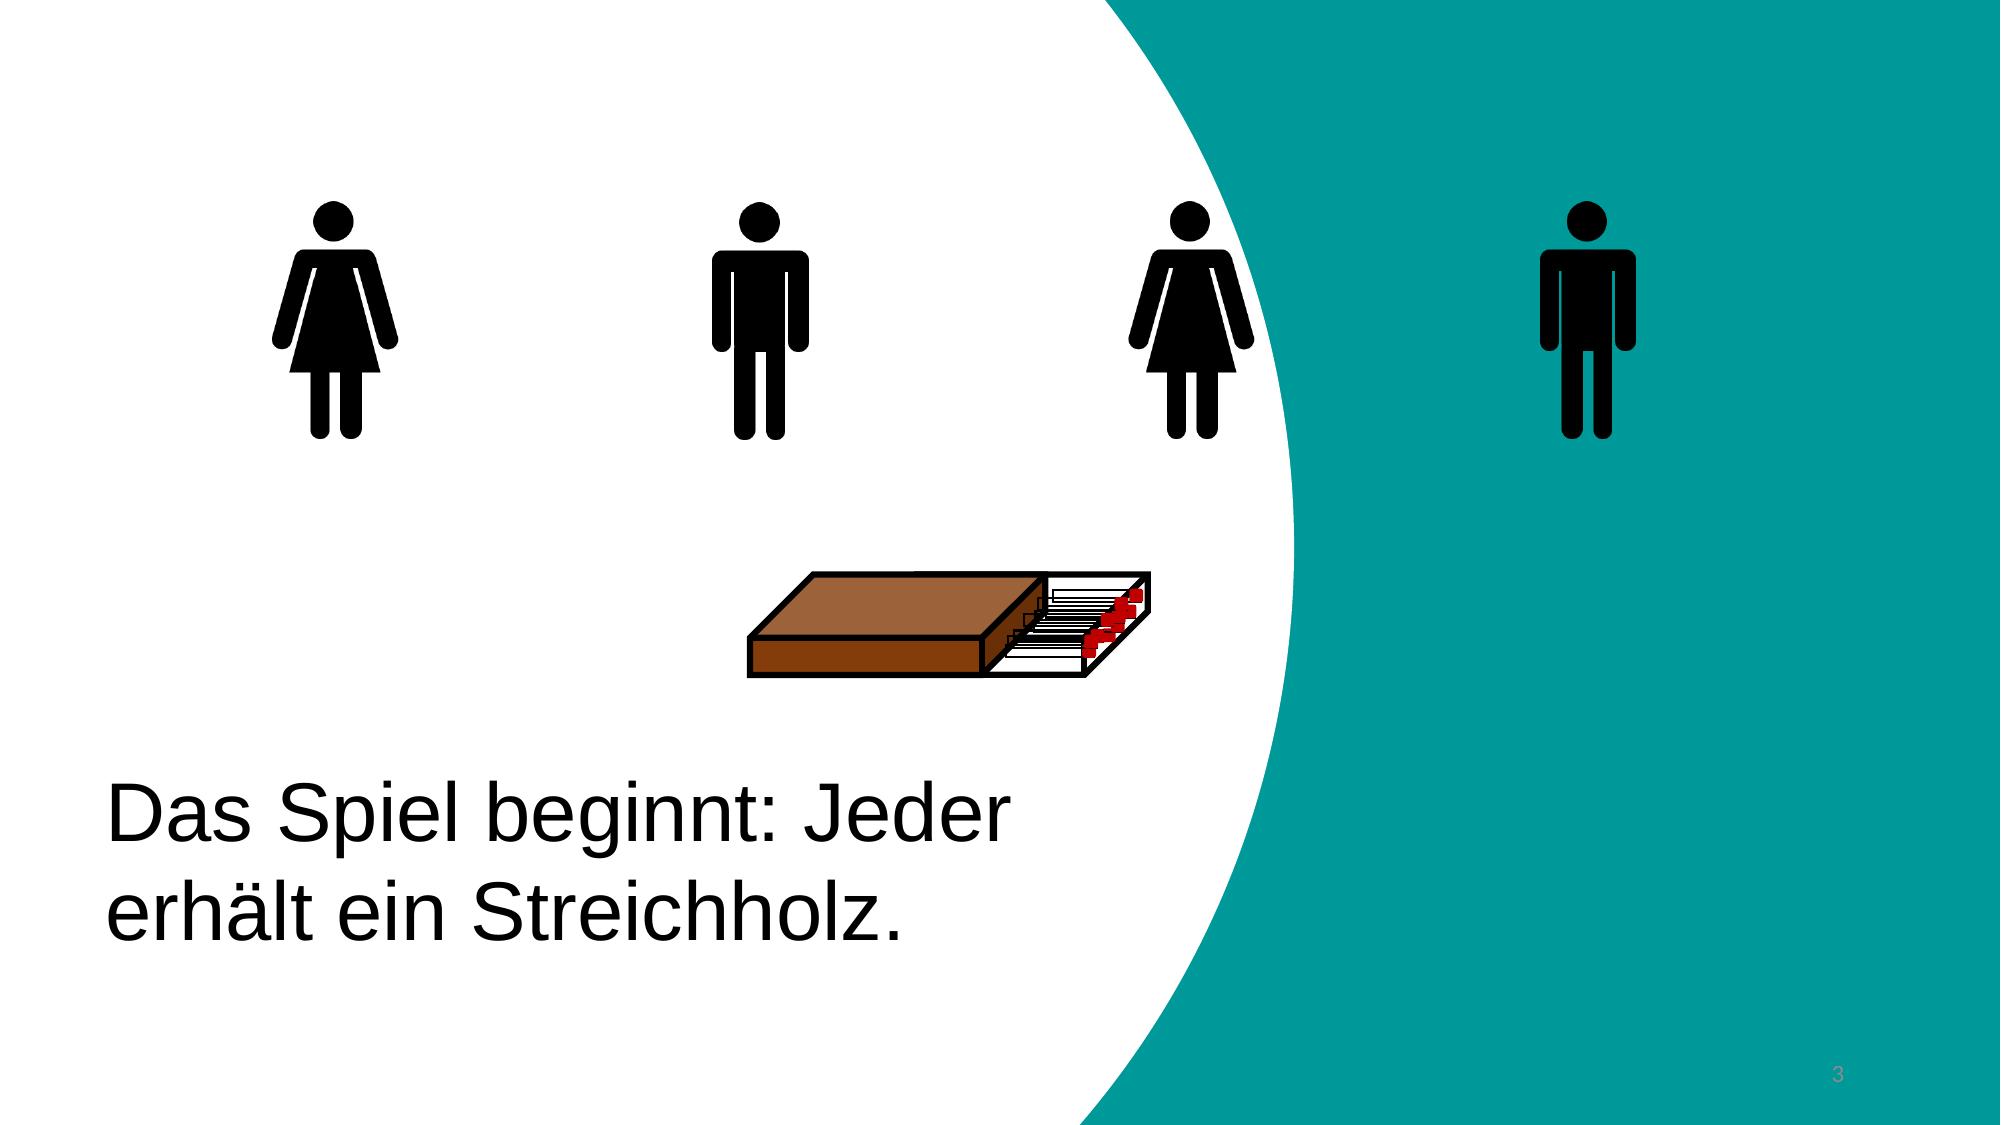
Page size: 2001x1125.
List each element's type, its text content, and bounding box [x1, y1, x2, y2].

picture [1540, 201, 1636, 439]
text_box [1044, 606, 1057, 696]
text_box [1076, 559, 1089, 649]
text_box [1086, 566, 1097, 657]
picture [1127, 201, 1256, 439]
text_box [1091, 551, 1104, 641]
text_box Das Spiel beginnt: Jeder erhält ein Streichholz. [90, 750, 1255, 965]
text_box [1052, 591, 1065, 681]
text_box [748, 573, 1047, 676]
slide_number 3 [1409, 1042, 1860, 1103]
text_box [1065, 665, 1076, 681]
text_box [1007, 649, 1044, 656]
text_box [1076, 573, 1149, 676]
text_box [0, 0, 1296, 1125]
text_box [1073, 572, 1086, 662]
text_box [1062, 575, 1075, 665]
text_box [1046, 597, 1059, 687]
picture [270, 201, 399, 439]
text_box [984, 655, 1044, 676]
picture [712, 202, 809, 440]
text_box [1072, 662, 1085, 671]
